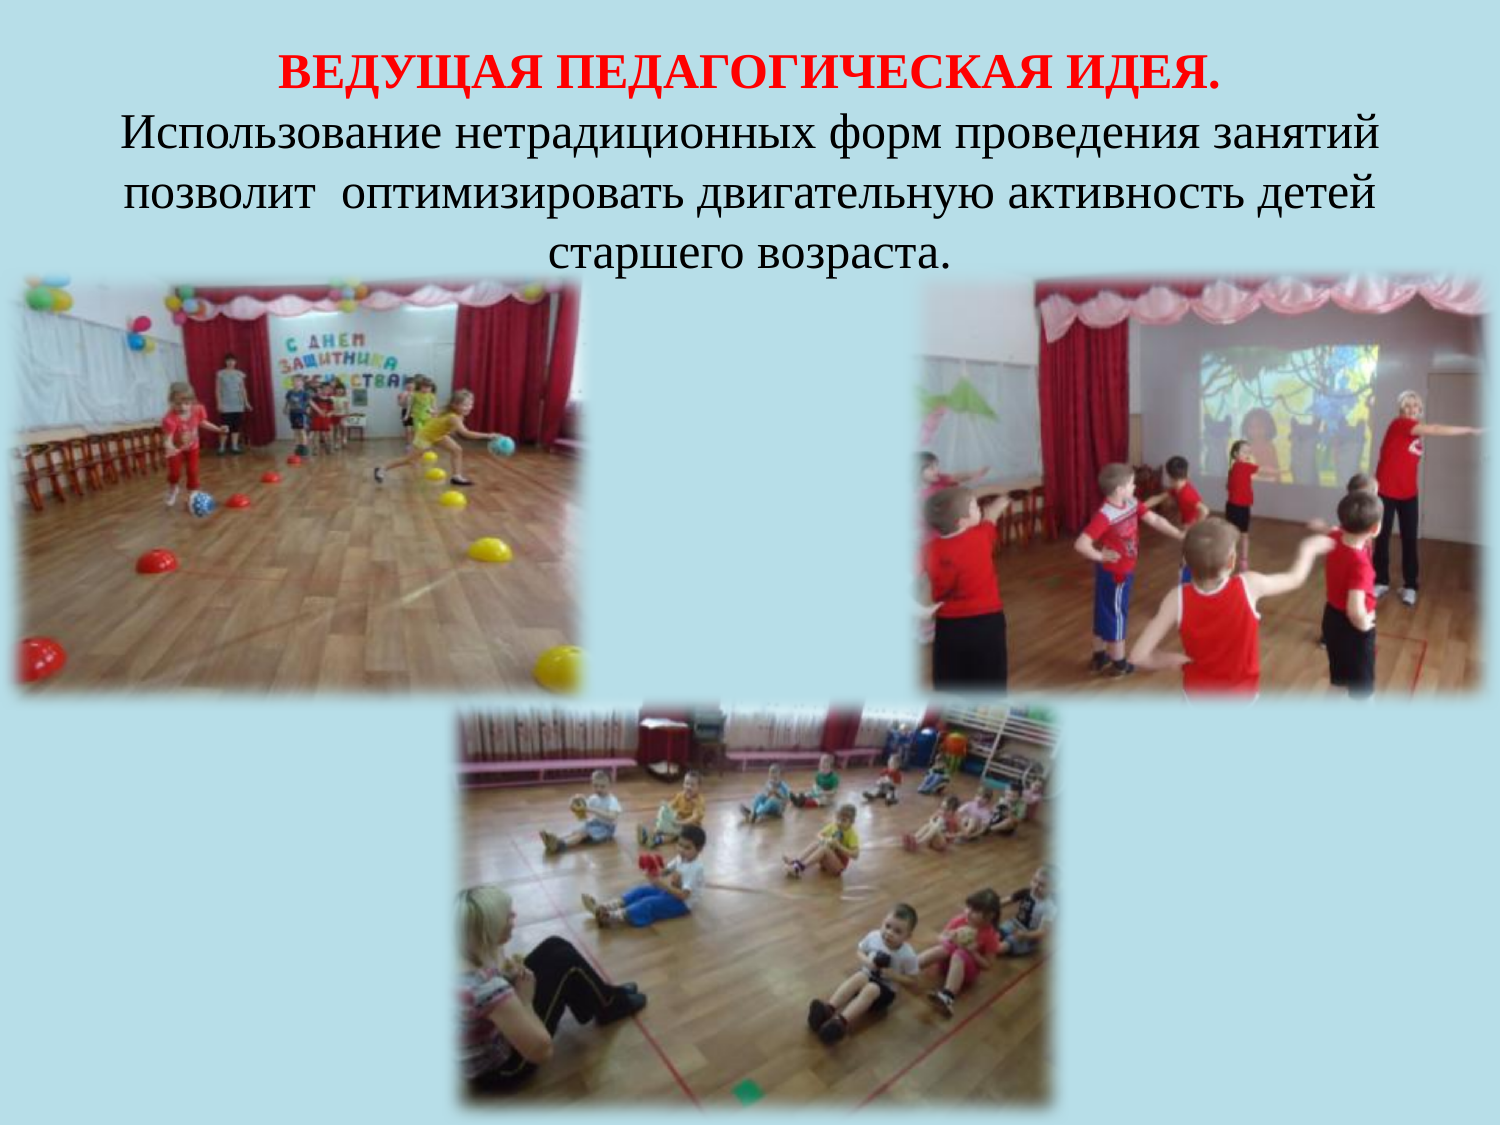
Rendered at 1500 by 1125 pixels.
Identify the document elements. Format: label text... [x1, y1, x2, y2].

text_box ВЕДУЩАЯ ПЕДАГОГИЧЕСКАЯ ИДЕЯ. Использование нетрадиционных форм проведения занятий позволит оптимизировать двигательную активность детей старшего возраста. [29, 30, 1471, 331]
picture [0, 262, 1500, 1125]
